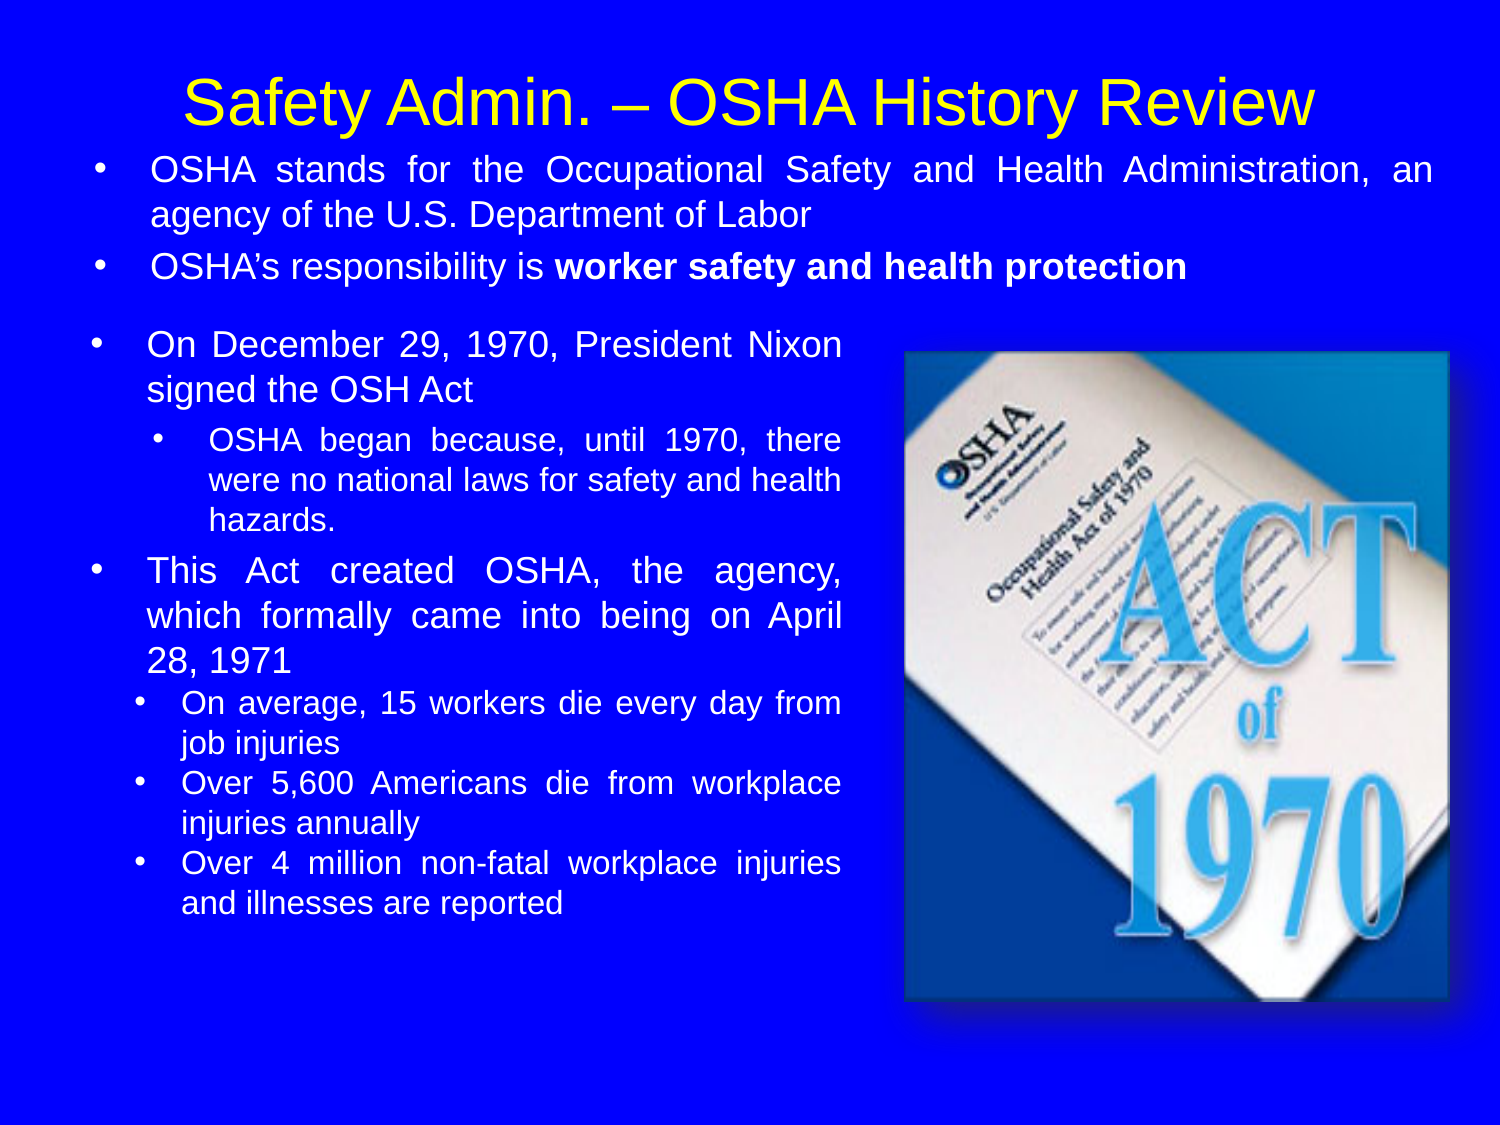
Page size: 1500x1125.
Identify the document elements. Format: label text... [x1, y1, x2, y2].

title Safety Admin. – OSHA History Review [75, 45, 1425, 233]
subtitle OSHA stands for the Occupational Safety and Health Administration, an agency of the U.S. Department of Labor OSHA’s responsibility is worker safety and health protection [78, 137, 1450, 313]
text_box On December 29, 1970, President Nixon signed the OSH Act OSHA began because, until 1970, there were no national laws for safety and health hazards. This Act created OSHA, the agency, which formally came into being on April 28, 1971 On average, 15 workers die every day from job injuries Over 5,600 Americans die from workplace injuries annually Over 4 million non-fatal workplace injuries and illnesses are reported [57, 312, 858, 982]
picture [904, 351, 1450, 1003]
